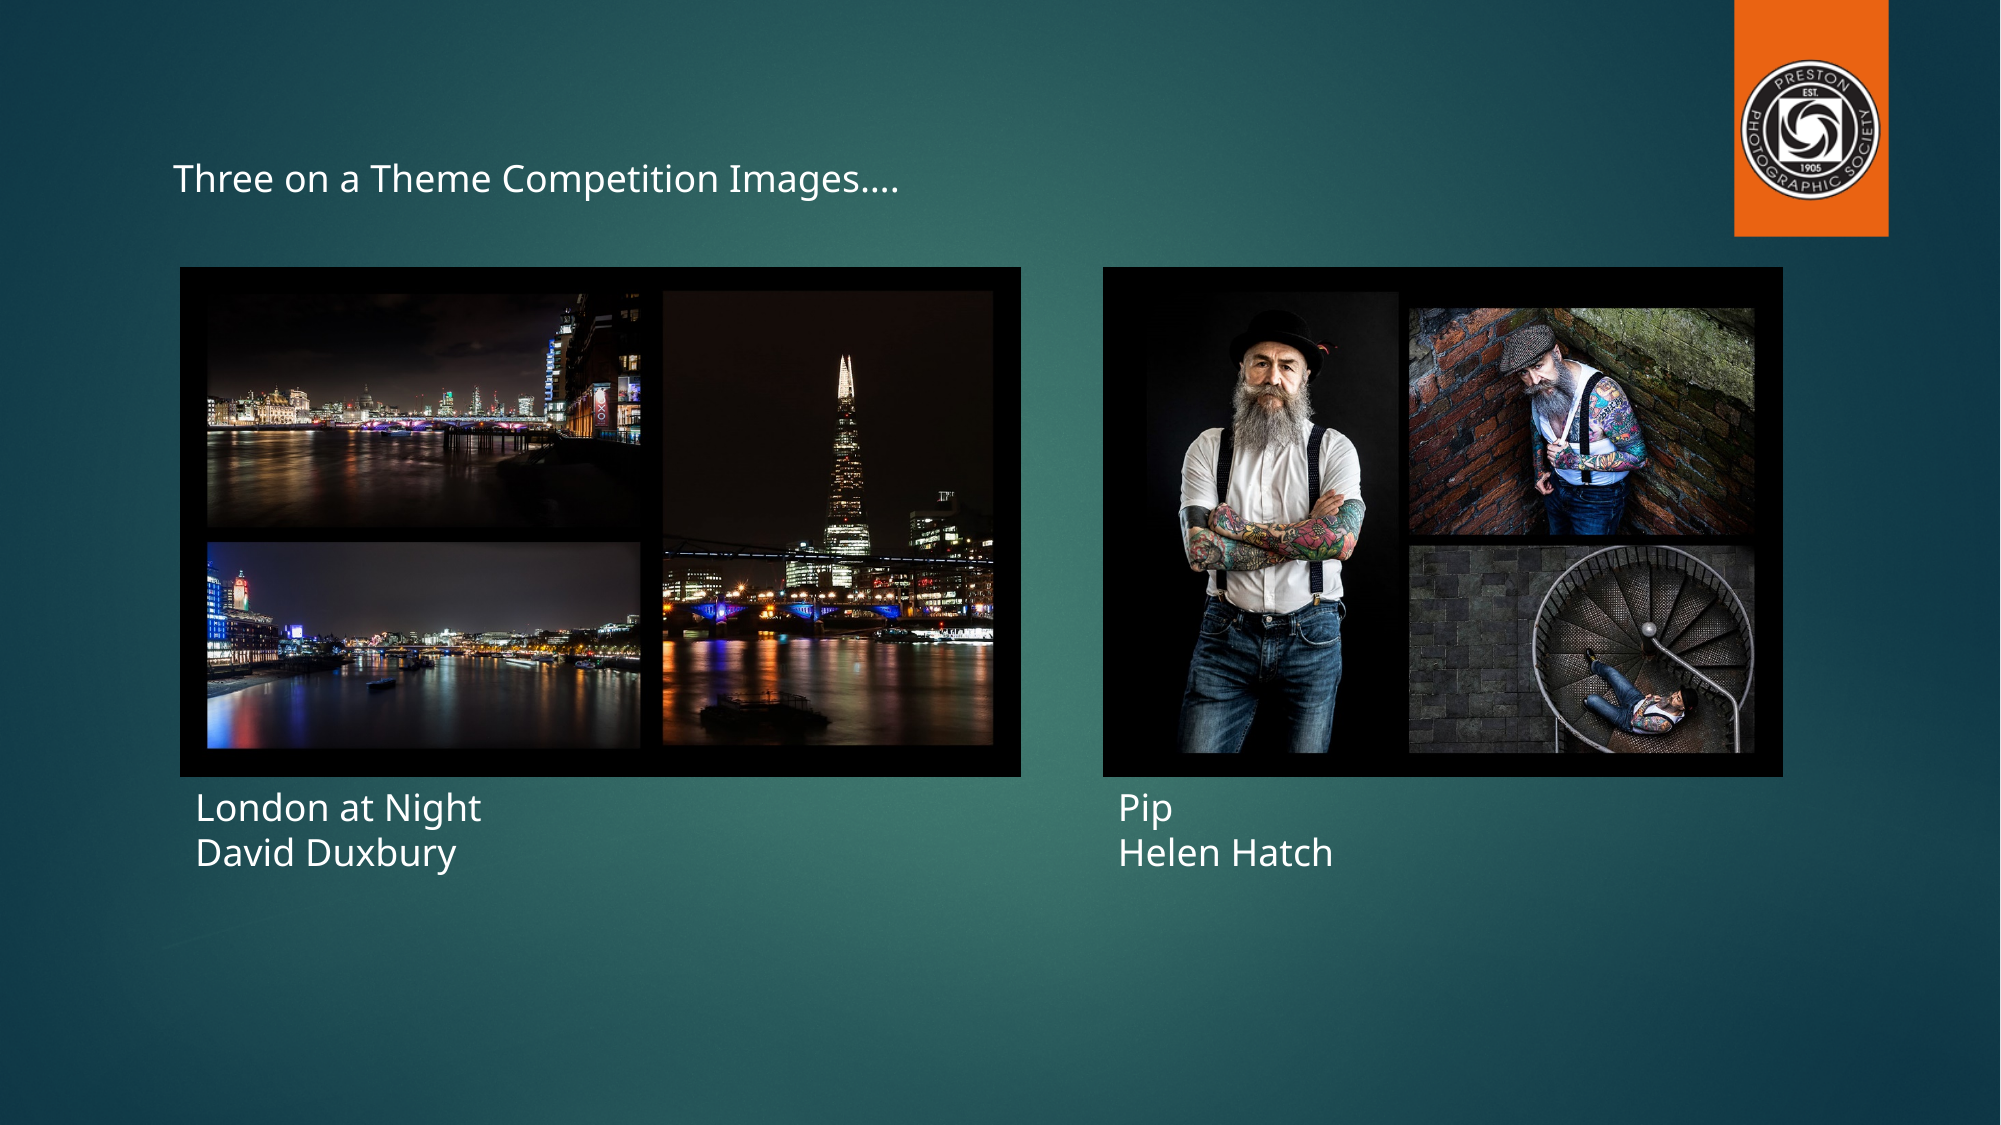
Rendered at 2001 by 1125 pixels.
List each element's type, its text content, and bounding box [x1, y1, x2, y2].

text_box Three on a Theme Competition Images…. [158, 147, 994, 208]
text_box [180, 267, 1021, 884]
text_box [1102, 267, 1783, 884]
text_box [1734, 0, 1889, 237]
